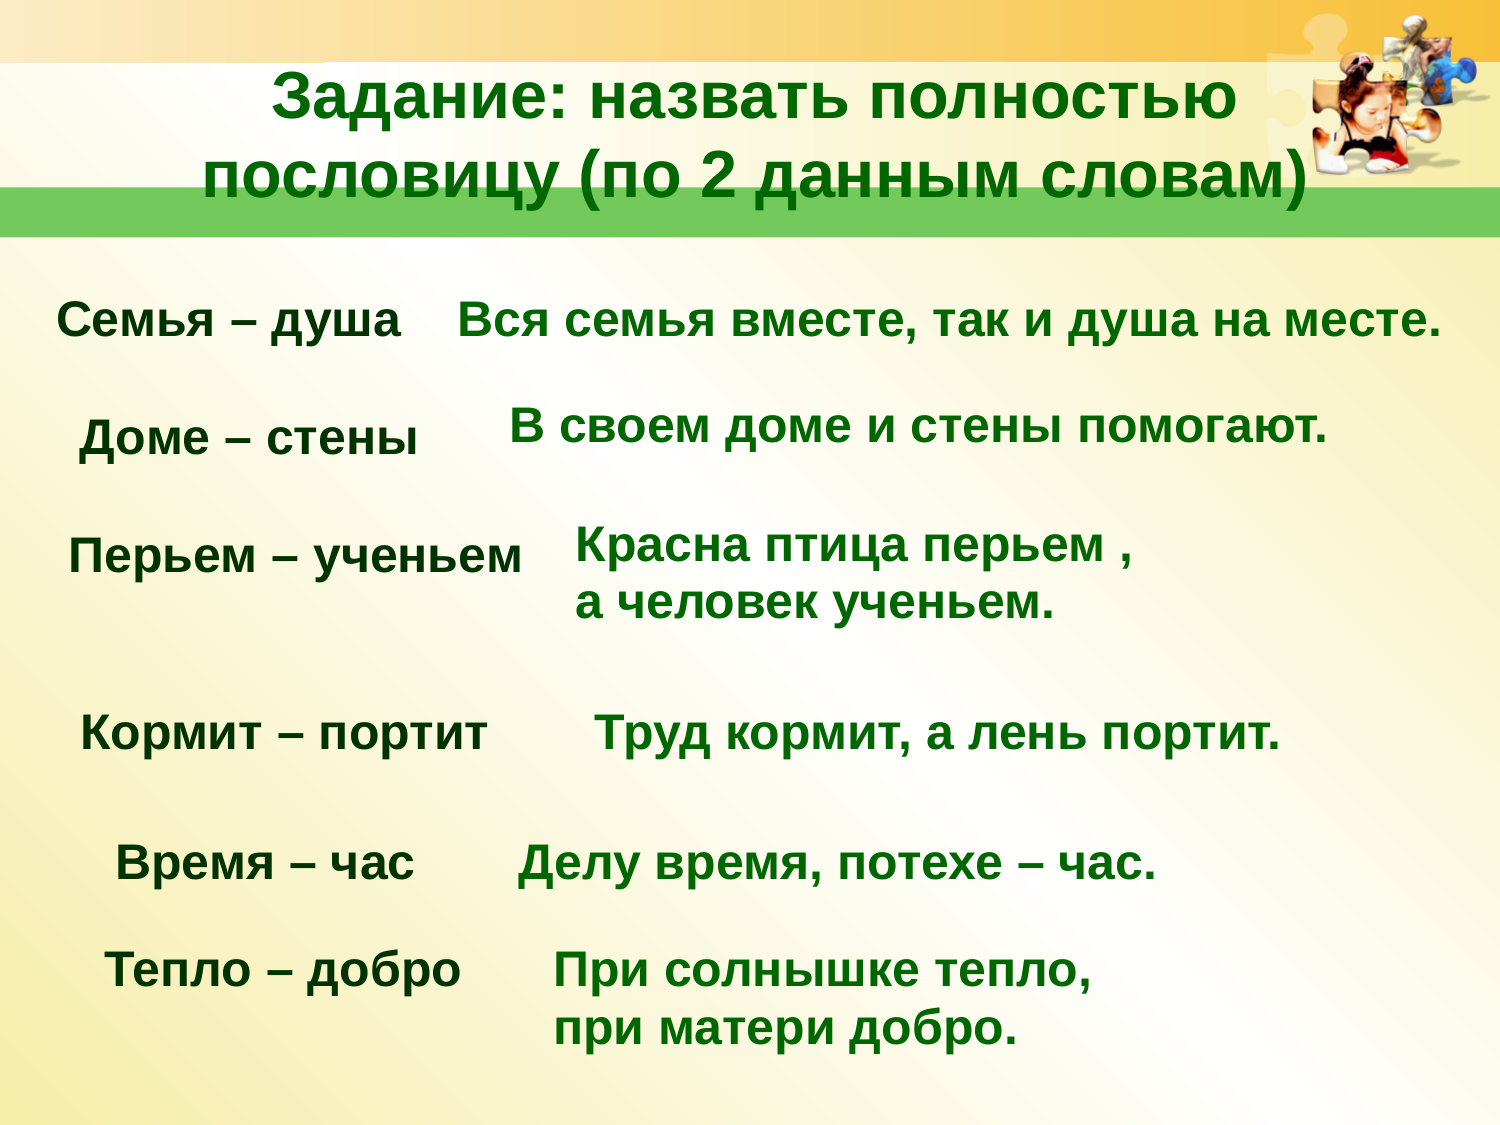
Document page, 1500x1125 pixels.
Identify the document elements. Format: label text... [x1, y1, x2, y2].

text_box Кормит – портит [65, 692, 519, 768]
title Задание: назвать полностью пословицу (по 2 данным словам) [74, 42, 1436, 221]
text_box Тепло – добро [90, 928, 478, 1004]
text_box Труд кормит, а лень портит. [579, 692, 1298, 768]
text_box Делу время, потехе – час. [503, 834, 1173, 897]
text_box Время – час [100, 822, 431, 898]
picture [1265, 12, 1493, 185]
text_box Перьем – ученьем [53, 515, 553, 591]
text_box Семья – душа [41, 278, 417, 354]
text_box Вся семья вместе, так и душа на месте. [442, 290, 1460, 354]
text_box Красна птица перьем , а человек ученьем. [560, 515, 1163, 636]
text_box При солнышке тепло, при матери добро. [538, 940, 1122, 1062]
text_box Доме – стены [64, 397, 435, 472]
text_box В своем доме и стены помогают. [494, 397, 1344, 460]
